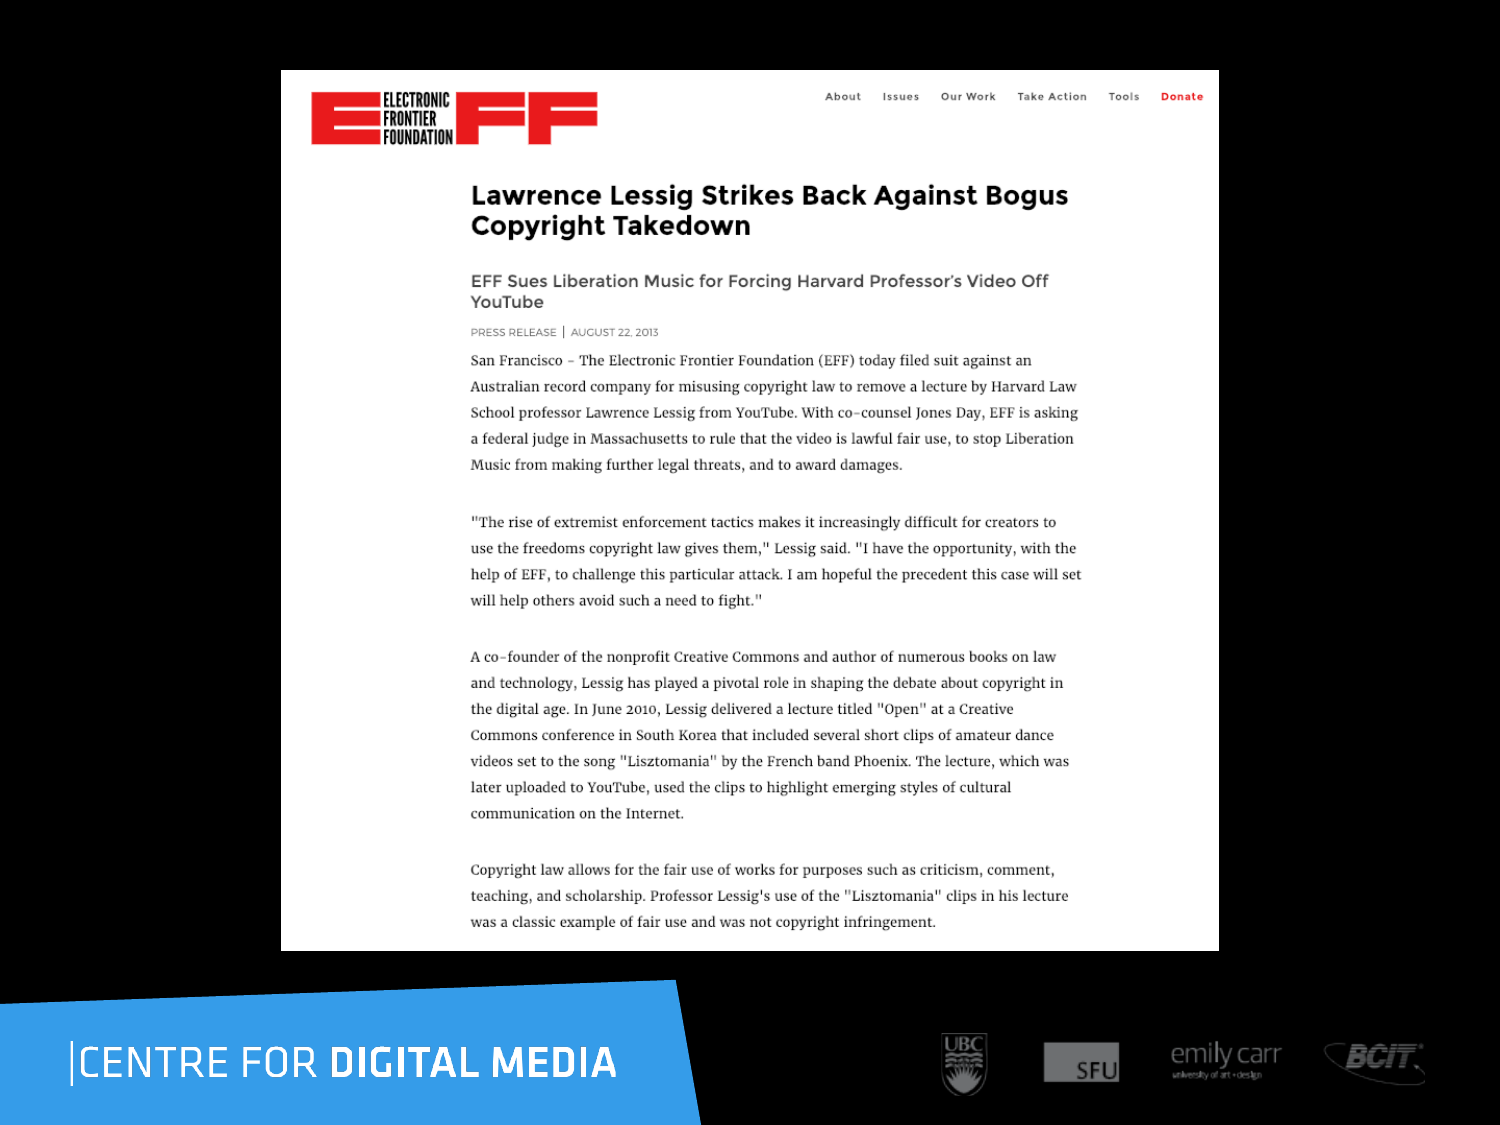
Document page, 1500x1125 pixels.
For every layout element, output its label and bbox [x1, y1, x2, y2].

list [281, 70, 1219, 951]
